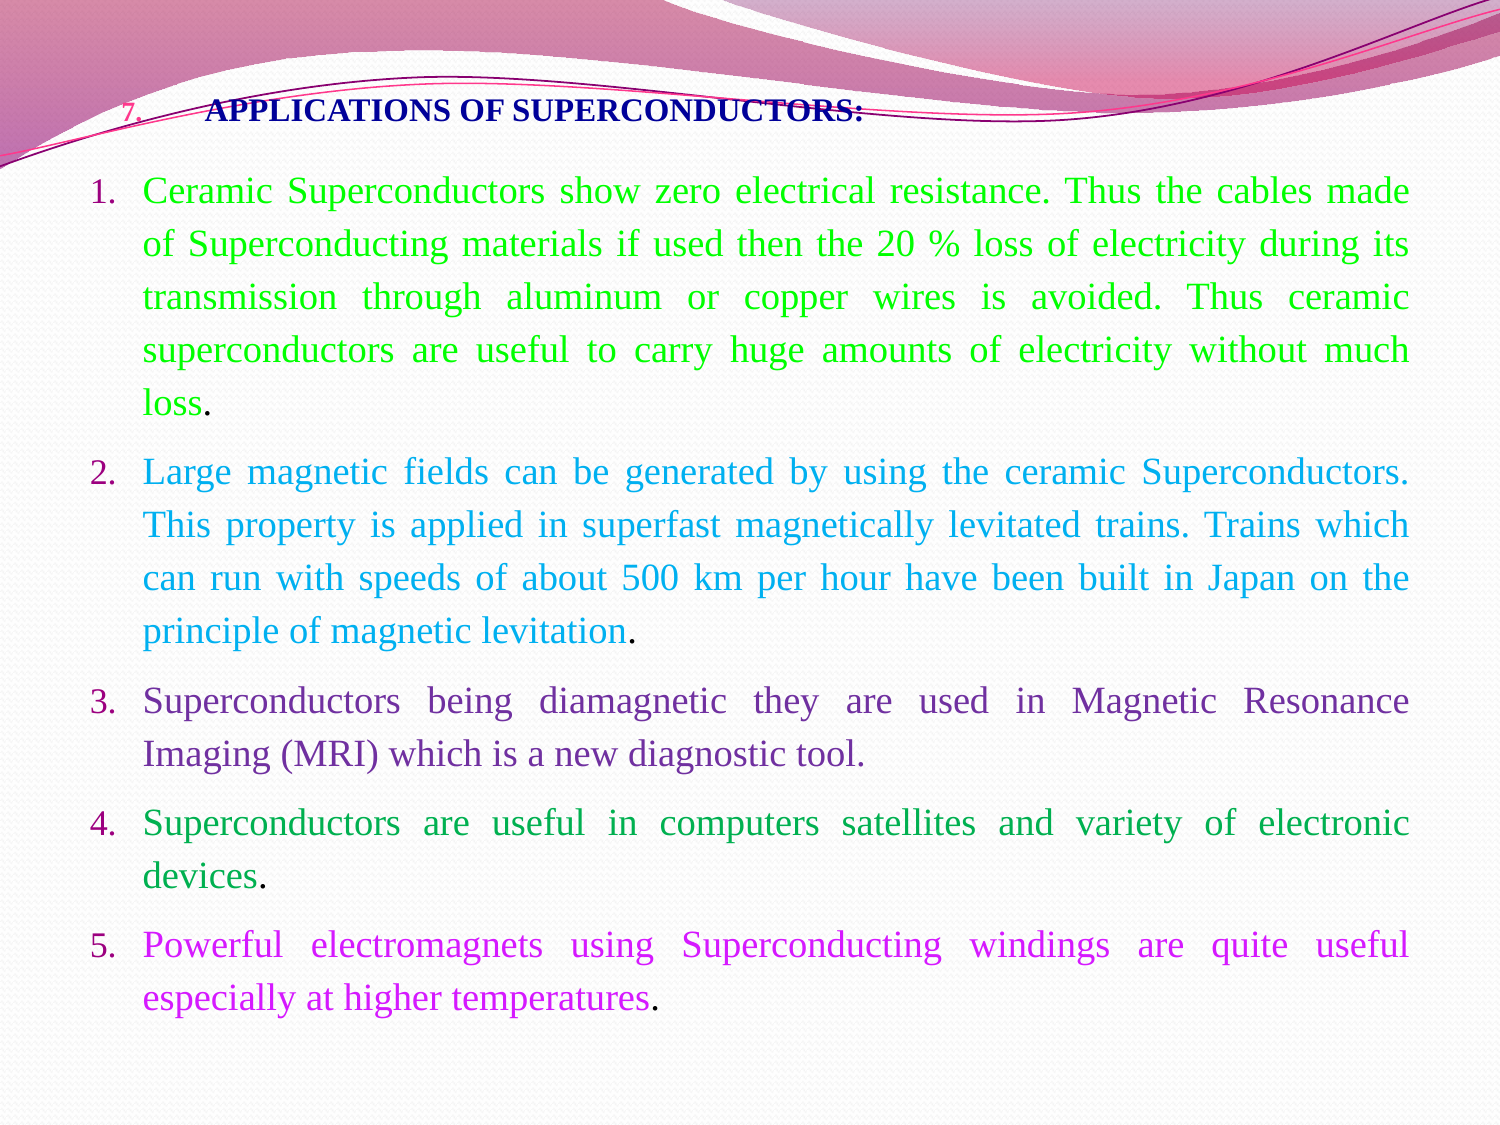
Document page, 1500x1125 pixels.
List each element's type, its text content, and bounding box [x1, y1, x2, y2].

list APPLICATIONS OF SUPERCONDUCTORS: Ceramic Superconductors show zero electrical resistance. Thus the cables made of Superconducting materials if used then the 20 % loss of electricity during its transmission through aluminum or copper wires is avoided. Thus ceramic superconductors are useful to carry huge amounts of electricity without much loss. Large magnetic fields can be generated by using the ceramic Superconductors. This property is applied in superfast magnetically levitated trains. Trains which can run with speeds of about 500 km per hour have been built in Japan on the principle of magnetic levitation. Superconductors being diamagnetic they are used in Magnetic Resonance Imaging (MRI) which is a new diagnostic tool. Superconductors are useful in computers satellites and variety of electronic devices. Powerful electromagnets using Superconducting windings are quite useful especially at higher temperatures. [75, 75, 1425, 1038]
